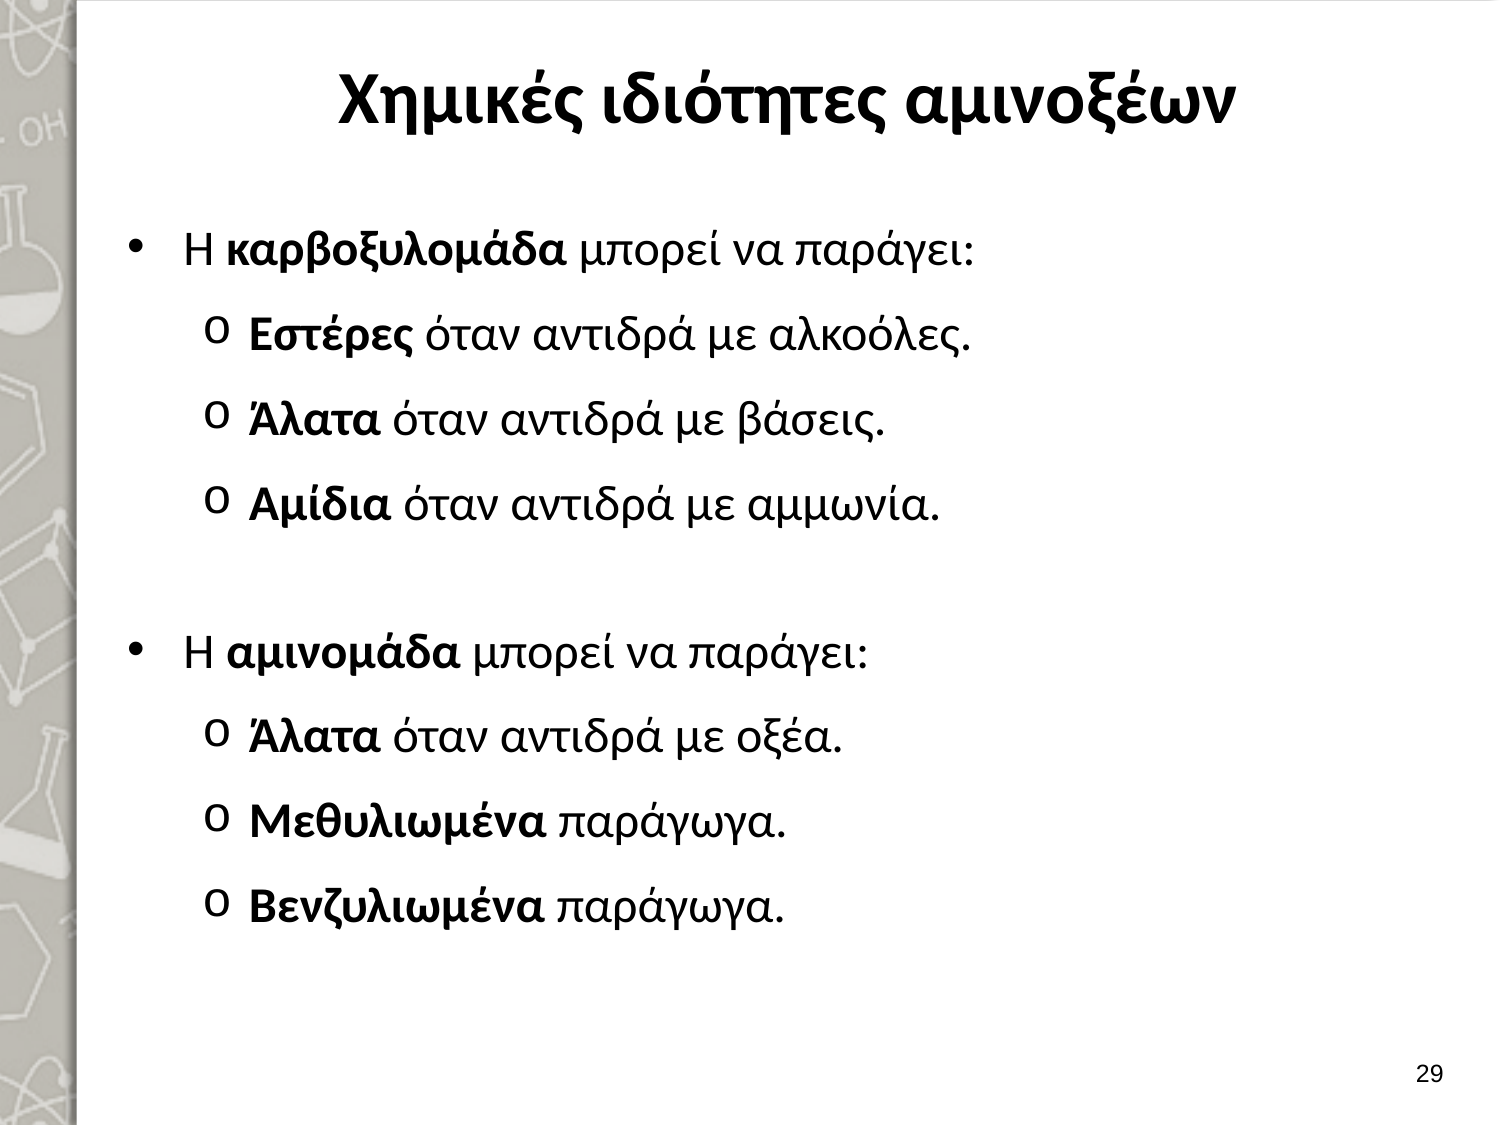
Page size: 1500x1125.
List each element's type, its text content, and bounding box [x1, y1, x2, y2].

list Η καρβοξυλομάδα μπορεί να παράγει: Εστέρες όταν αντιδρά με αλκοόλες. Άλατα όταν αντιδρά με βάσεις. Αμίδια όταν αντιδρά με αμμωνία. Η αμινομάδα μπορεί να παράγει: Άλατα όταν αντιδρά με οξέα. Μεθυλιωμένα παράγωγα. Βενζυλιωμένα παράγωγα. [112, 208, 1471, 1047]
slide_number 28 [1108, 1042, 1459, 1103]
title Χημικές ιδιότητες αμινοξέων [76, 19, 1500, 169]
